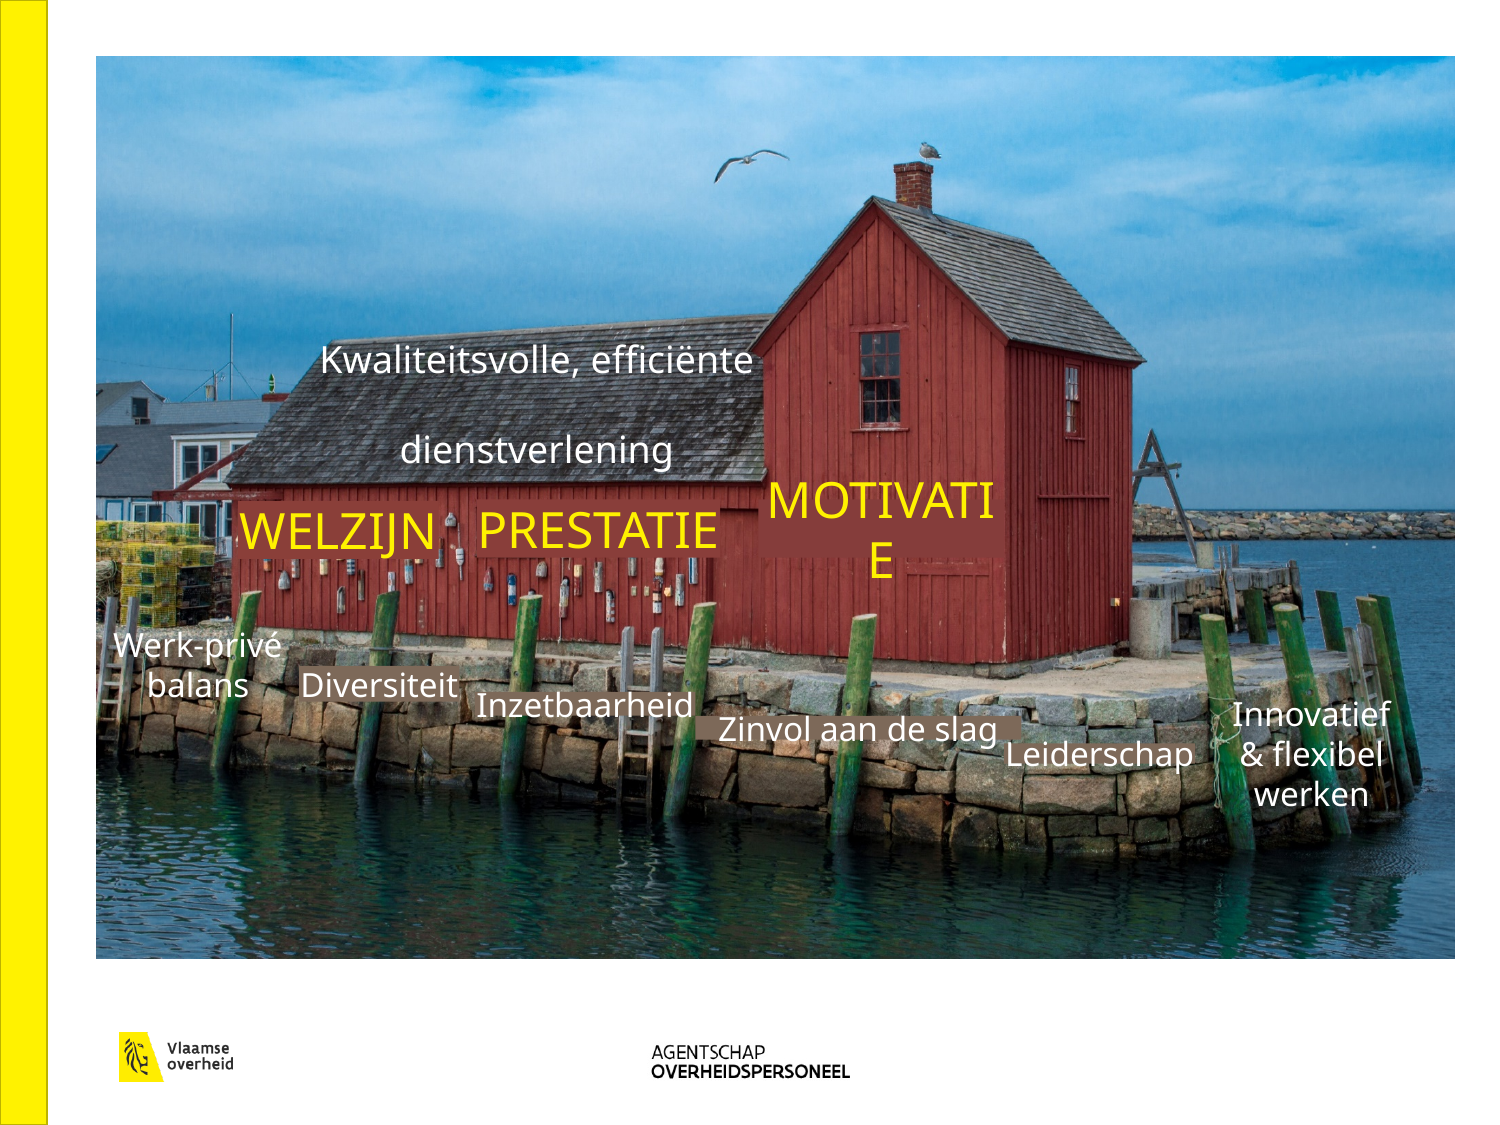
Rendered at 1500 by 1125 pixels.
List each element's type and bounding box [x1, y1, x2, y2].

picture [119, 1032, 233, 1082]
picture [96, 56, 1455, 960]
picture [647, 1041, 854, 1082]
